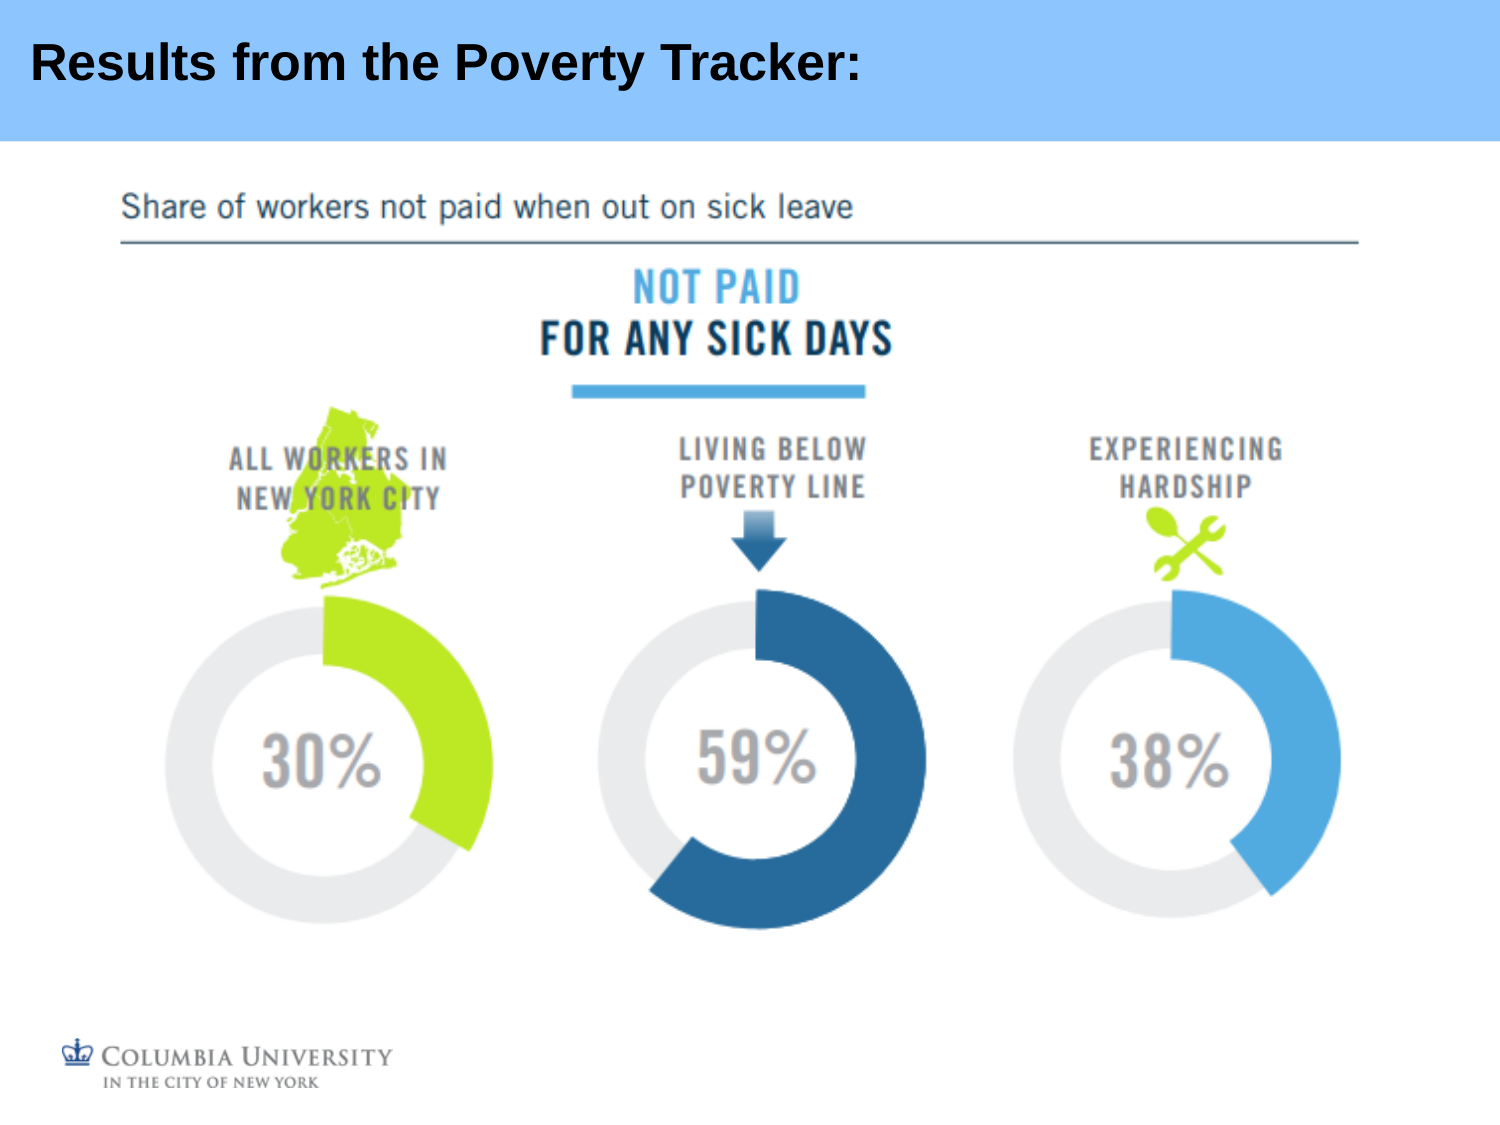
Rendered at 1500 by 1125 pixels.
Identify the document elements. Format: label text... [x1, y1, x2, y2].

picture [119, 175, 1381, 1016]
picture [62, 1038, 393, 1088]
text_box Results from the Poverty Tracker: [15, 13, 1207, 127]
